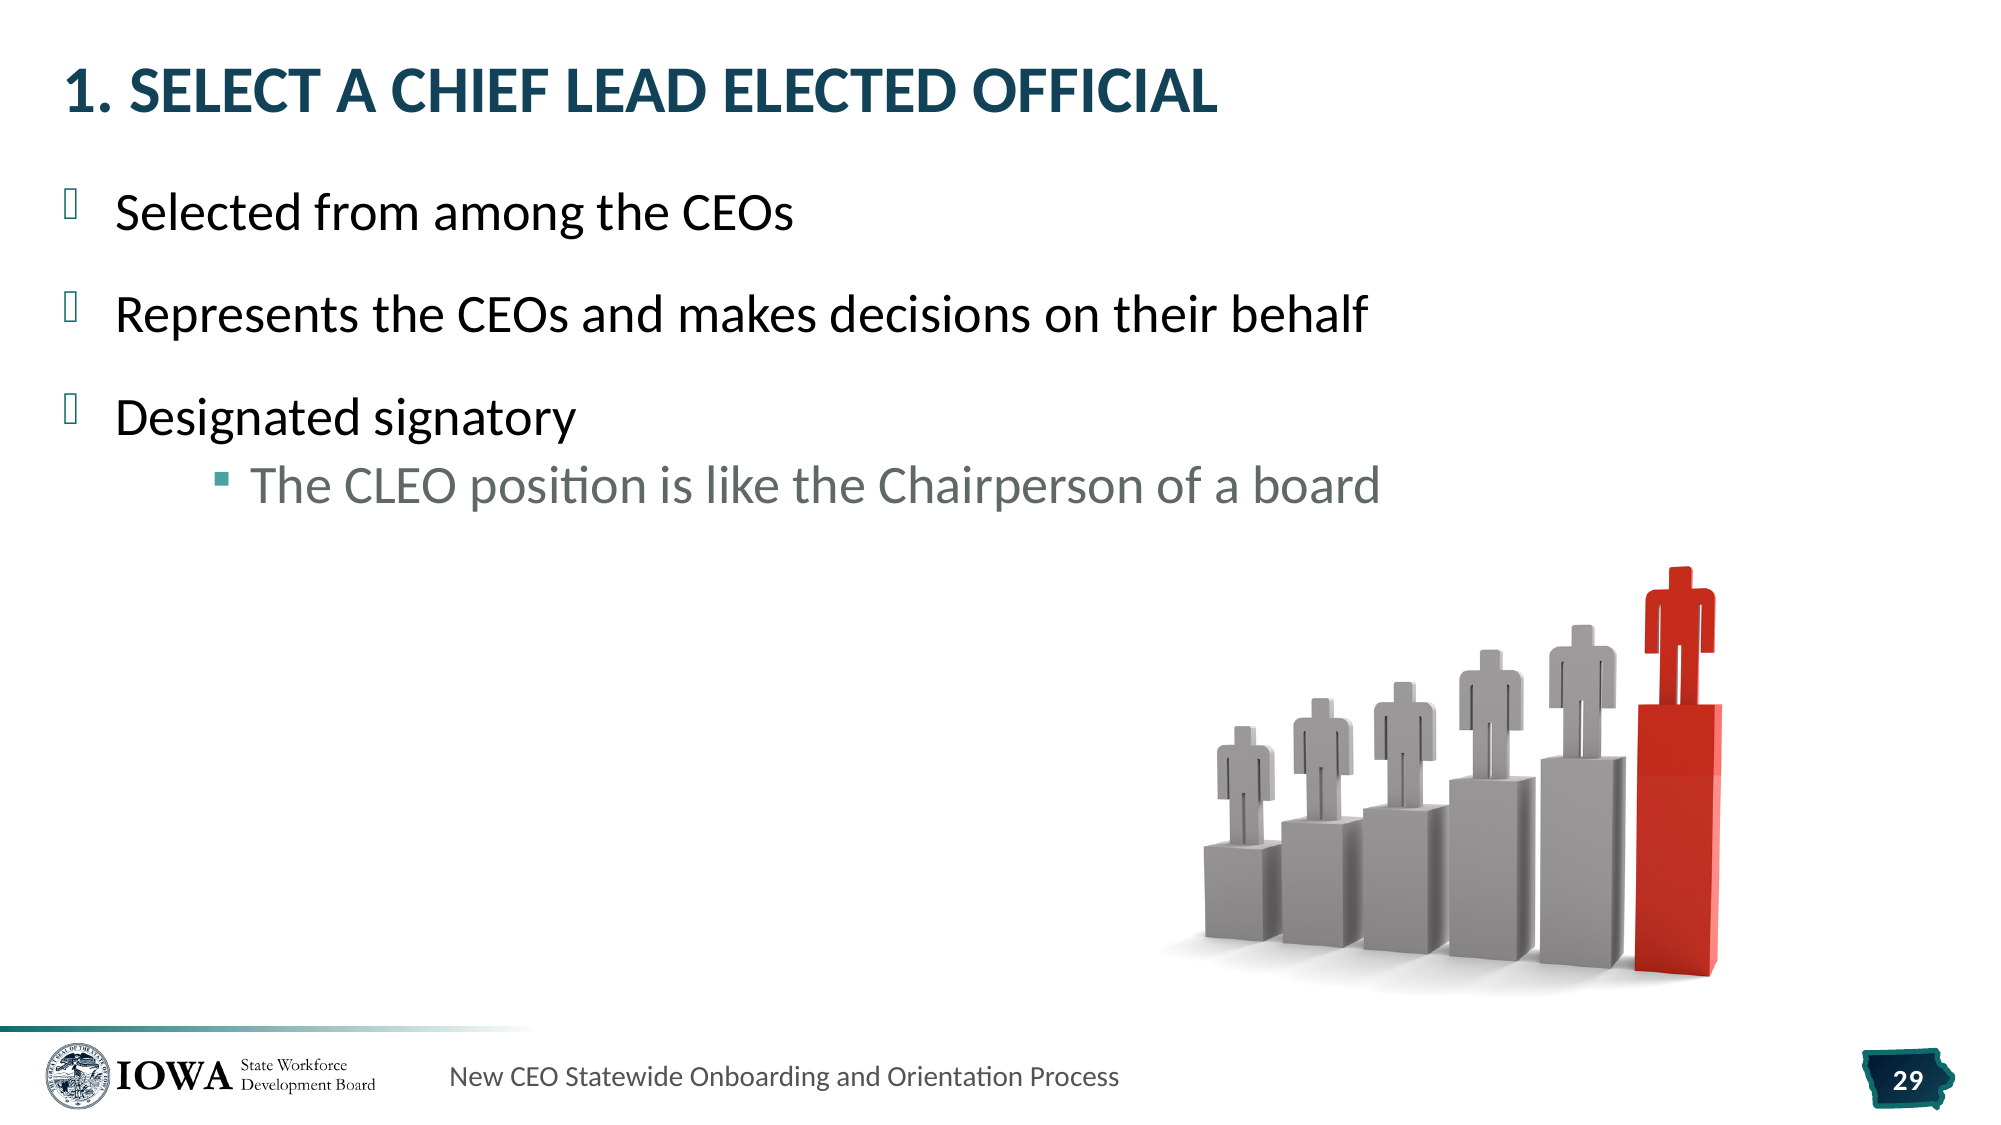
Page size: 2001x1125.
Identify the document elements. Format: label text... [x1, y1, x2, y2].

footer New CEO Statewide Onboarding and Orientation Process [434, 1045, 1794, 1105]
list Selected from among the CEOs Represents the CEOs and makes decisions on their behalf Designated signatory The CLEO position is like the Chairperson of a board [47, 168, 1953, 982]
title 1. Select a Chief Lead Elected Official [47, 36, 1953, 149]
picture [44, 1041, 381, 1111]
picture [1113, 562, 1816, 1002]
